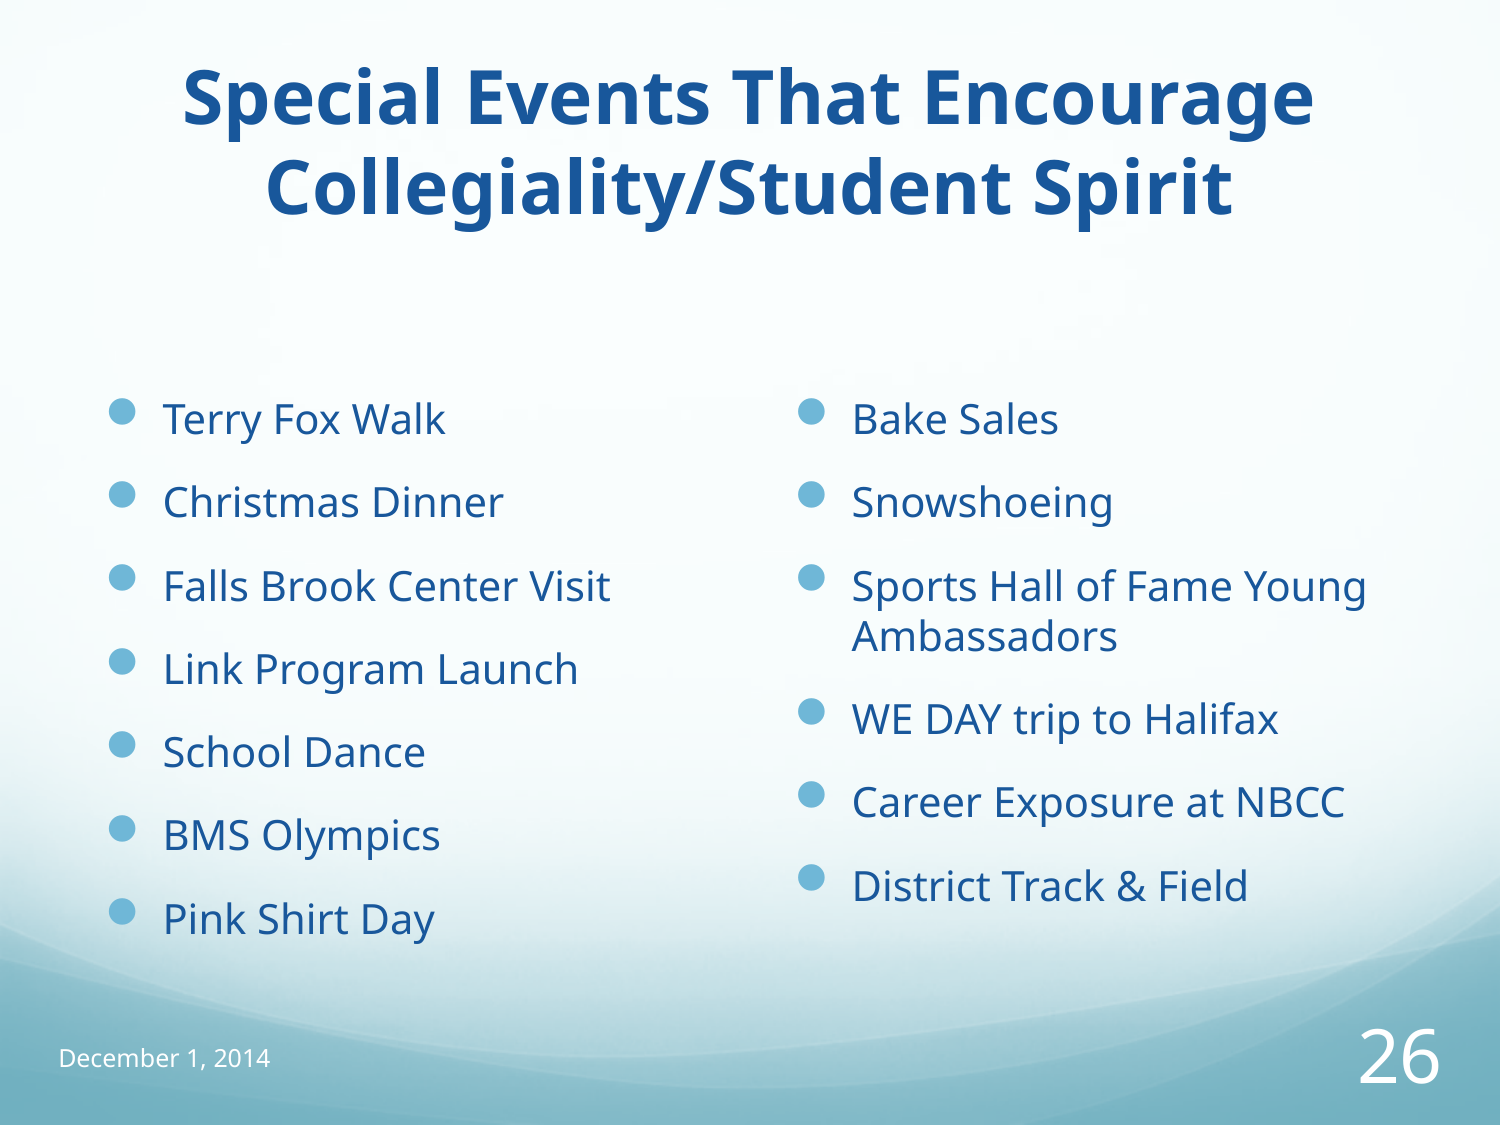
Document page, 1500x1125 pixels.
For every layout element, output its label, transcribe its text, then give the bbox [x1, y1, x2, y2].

list Bake Sales Snowshoeing Sports Hall of Fame Young Ambassadors WE DAY trip to Halifax Career Exposure at NBCC District Track & Field [779, 385, 1410, 975]
title Special Events That Encourage Collegiality/Student Spirit [90, 17, 1410, 237]
slide_number 26 [1295, 1029, 1459, 1090]
footer December 1, 2014 [43, 1029, 838, 1090]
list Terry Fox Walk Christmas Dinner Falls Brook Center Visit Link Program Launch School Dance BMS Olympics Pink Shirt Day [90, 385, 721, 975]
